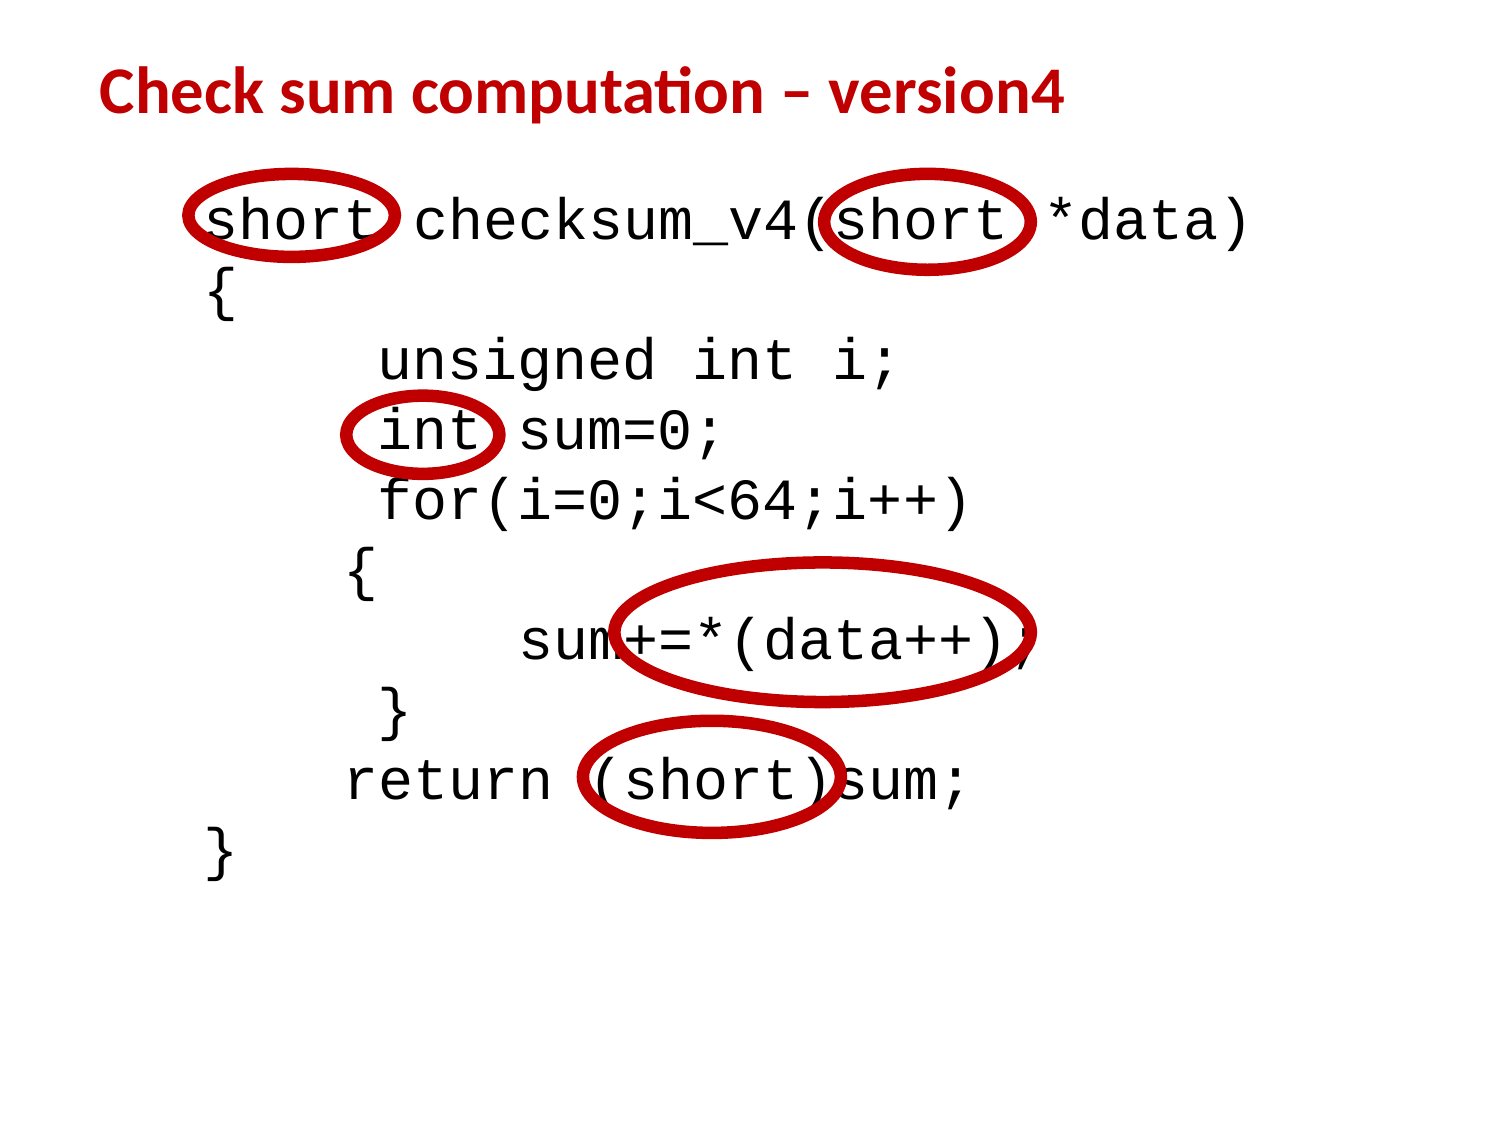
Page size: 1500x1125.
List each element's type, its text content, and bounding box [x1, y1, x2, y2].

text_box [613, 561, 1032, 704]
text_box [823, 172, 1032, 271]
text_box Check sum computation – version4 [85, 39, 1081, 135]
text_box [581, 719, 842, 834]
text_box [187, 172, 397, 258]
text_box [345, 394, 501, 475]
text_box short checksum_v4(short *data) { unsigned int i; int sum=0; for(i=0;i<64;i++) { sum+=*(data++); } return (short)sum; } [188, 173, 1429, 889]
